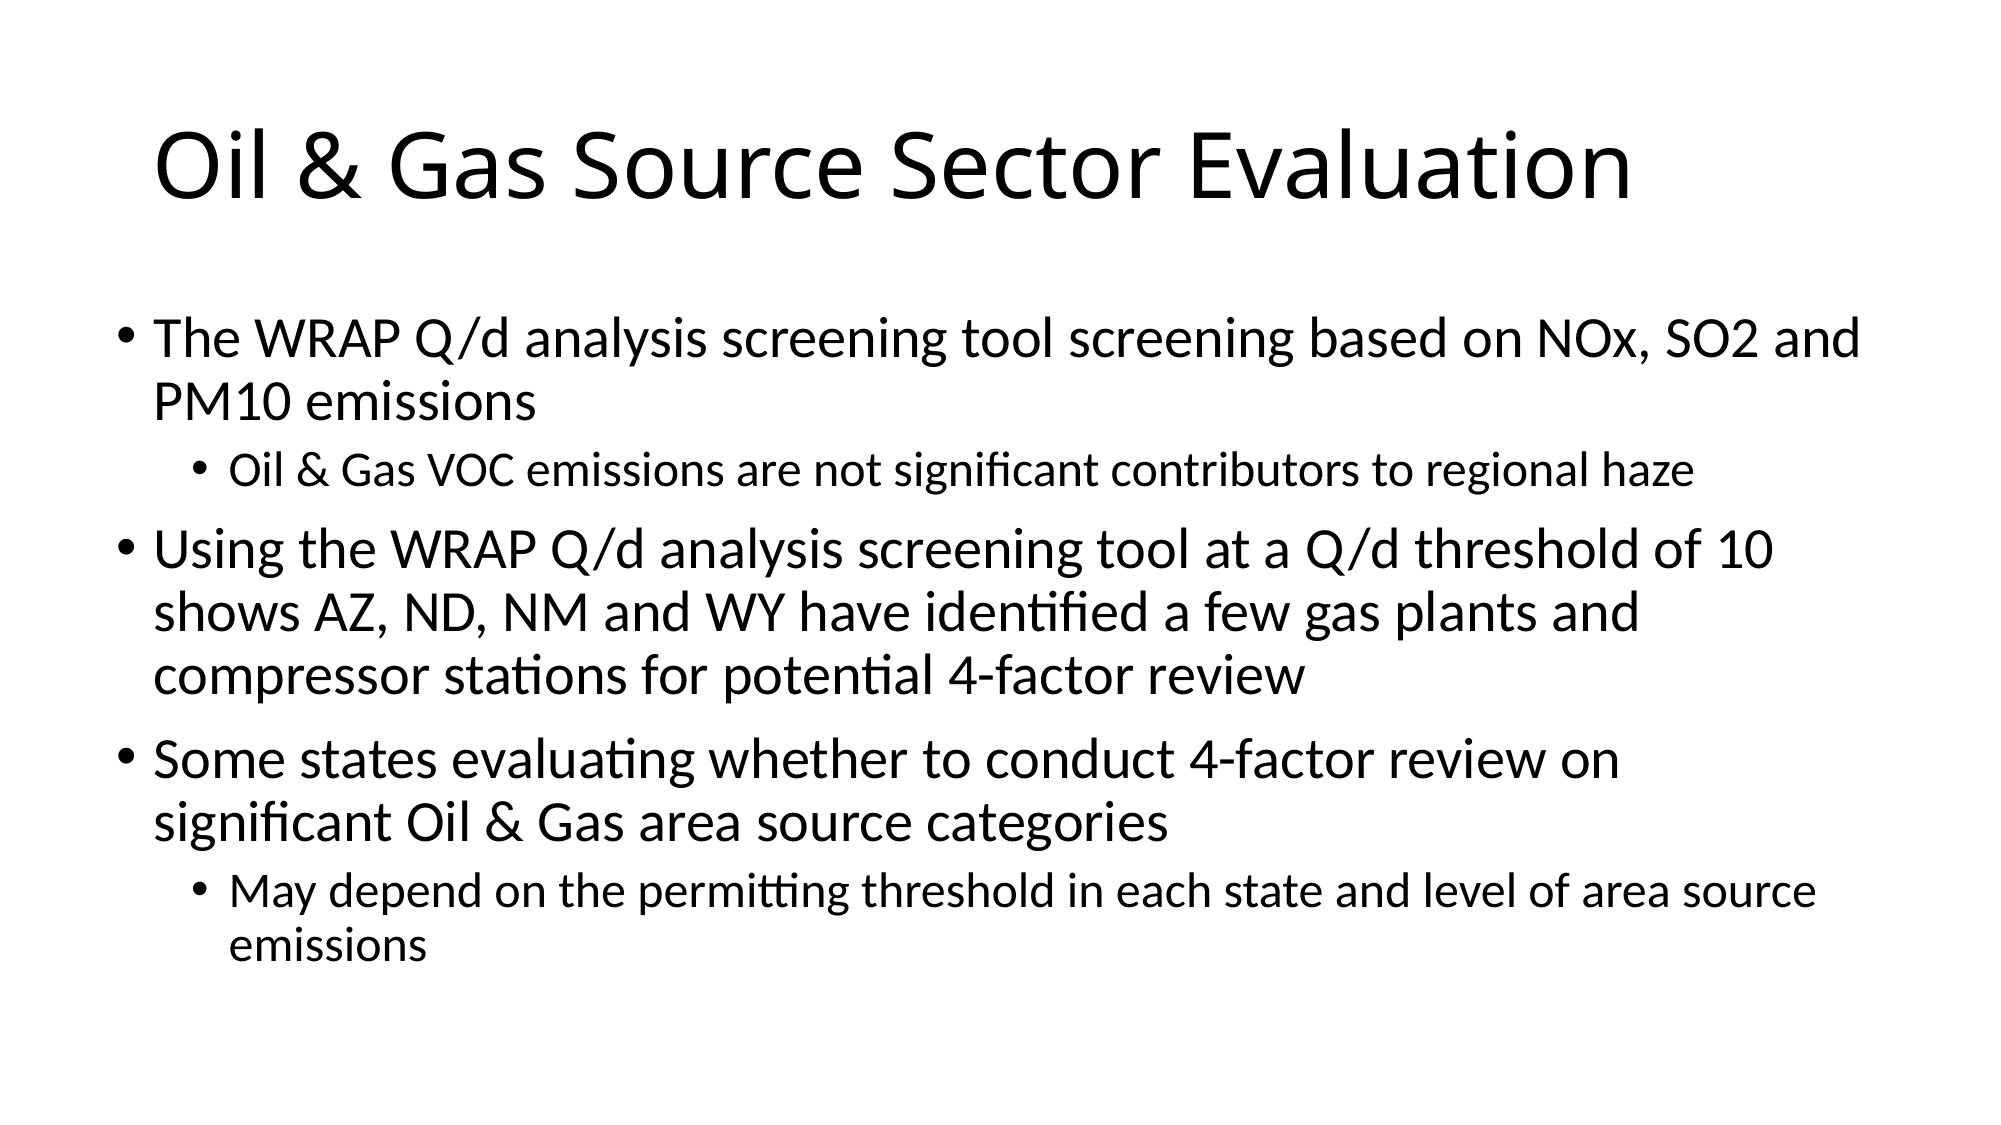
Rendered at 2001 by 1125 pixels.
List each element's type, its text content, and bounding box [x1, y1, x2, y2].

title Oil & Gas Source Sector Evaluation [137, 59, 1863, 278]
list The WRAP Q/d analysis screening tool screening based on NOx, SO2 and PM10 emissions Oil & Gas VOC emissions are not significant contributors to regional haze Using the WRAP Q/d analysis screening tool at a Q/d threshold of 10 shows AZ, ND, NM and WY have identified a few gas plants and compressor stations for potential 4-factor review Some states evaluating whether to conduct 4-factor review on significant Oil & Gas area source categories May depend on the permitting threshold in each state and level of area source emissions [100, 299, 1887, 1014]
